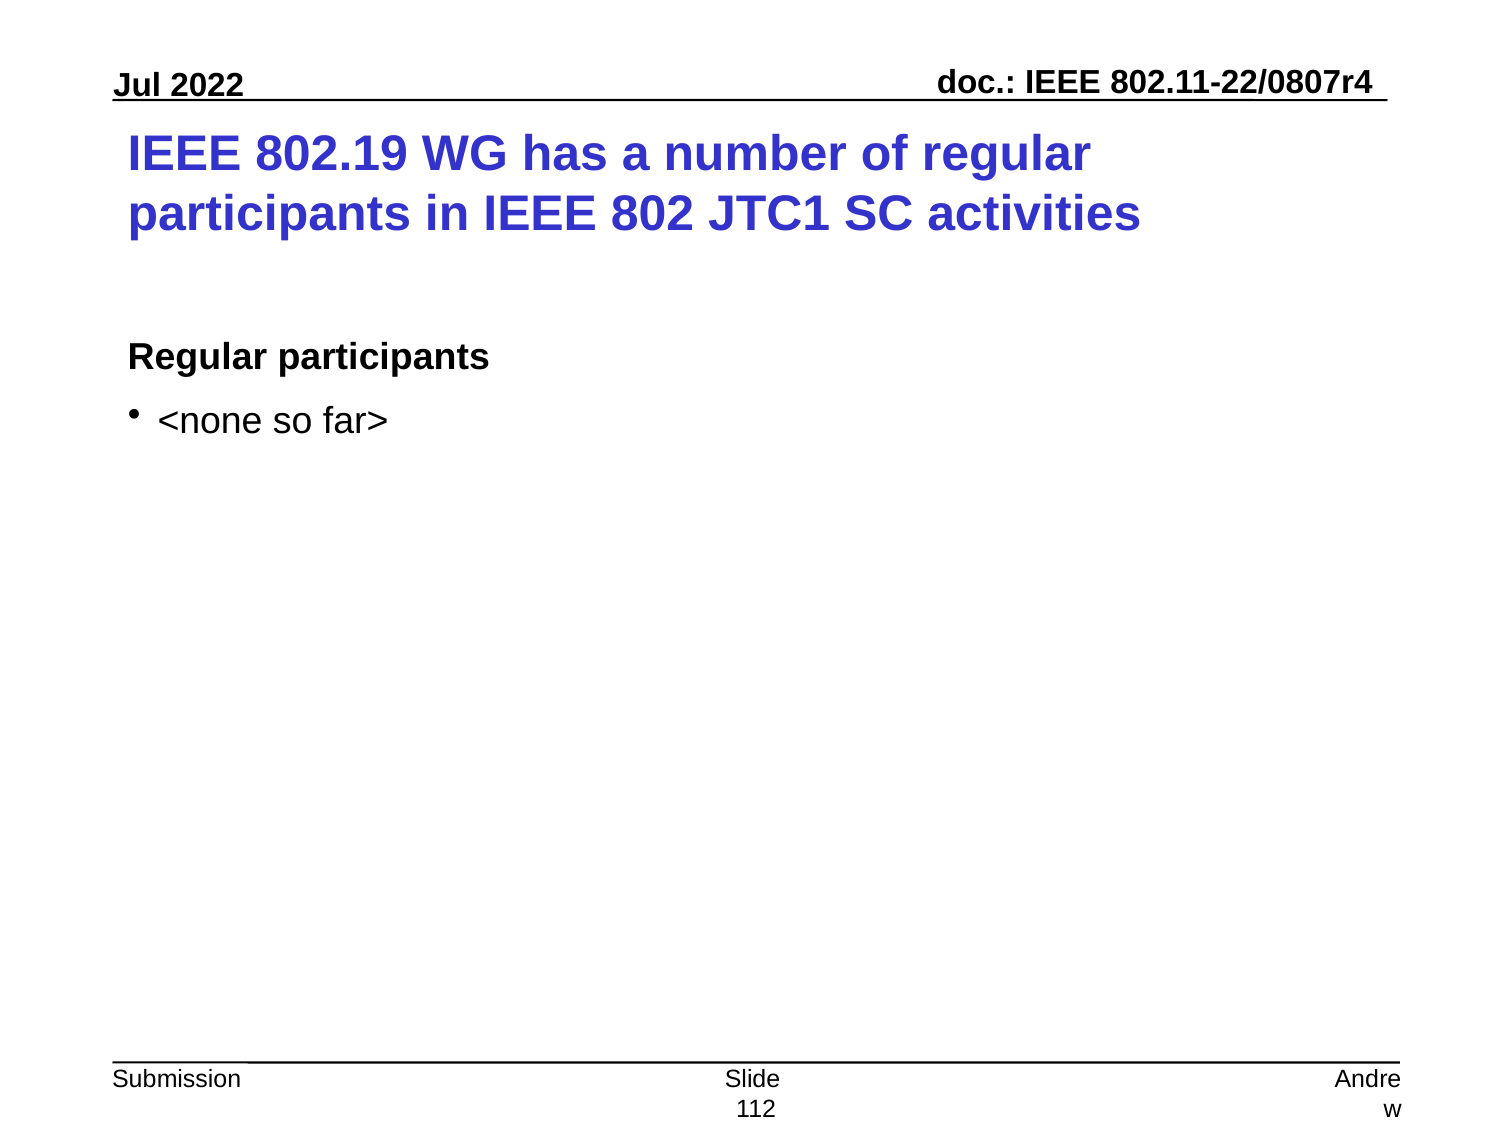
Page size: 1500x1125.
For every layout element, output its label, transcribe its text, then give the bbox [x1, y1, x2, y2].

list Regular participants <none so far> [112, 324, 1388, 1000]
slide_number Slide 112 [709, 1061, 803, 1093]
title IEEE 802.19 WG has a number of regular participants in IEEE 802 JTC1 SC activities [112, 112, 1388, 288]
footer Andrew Myles, Cisco [1320, 1061, 1402, 1093]
